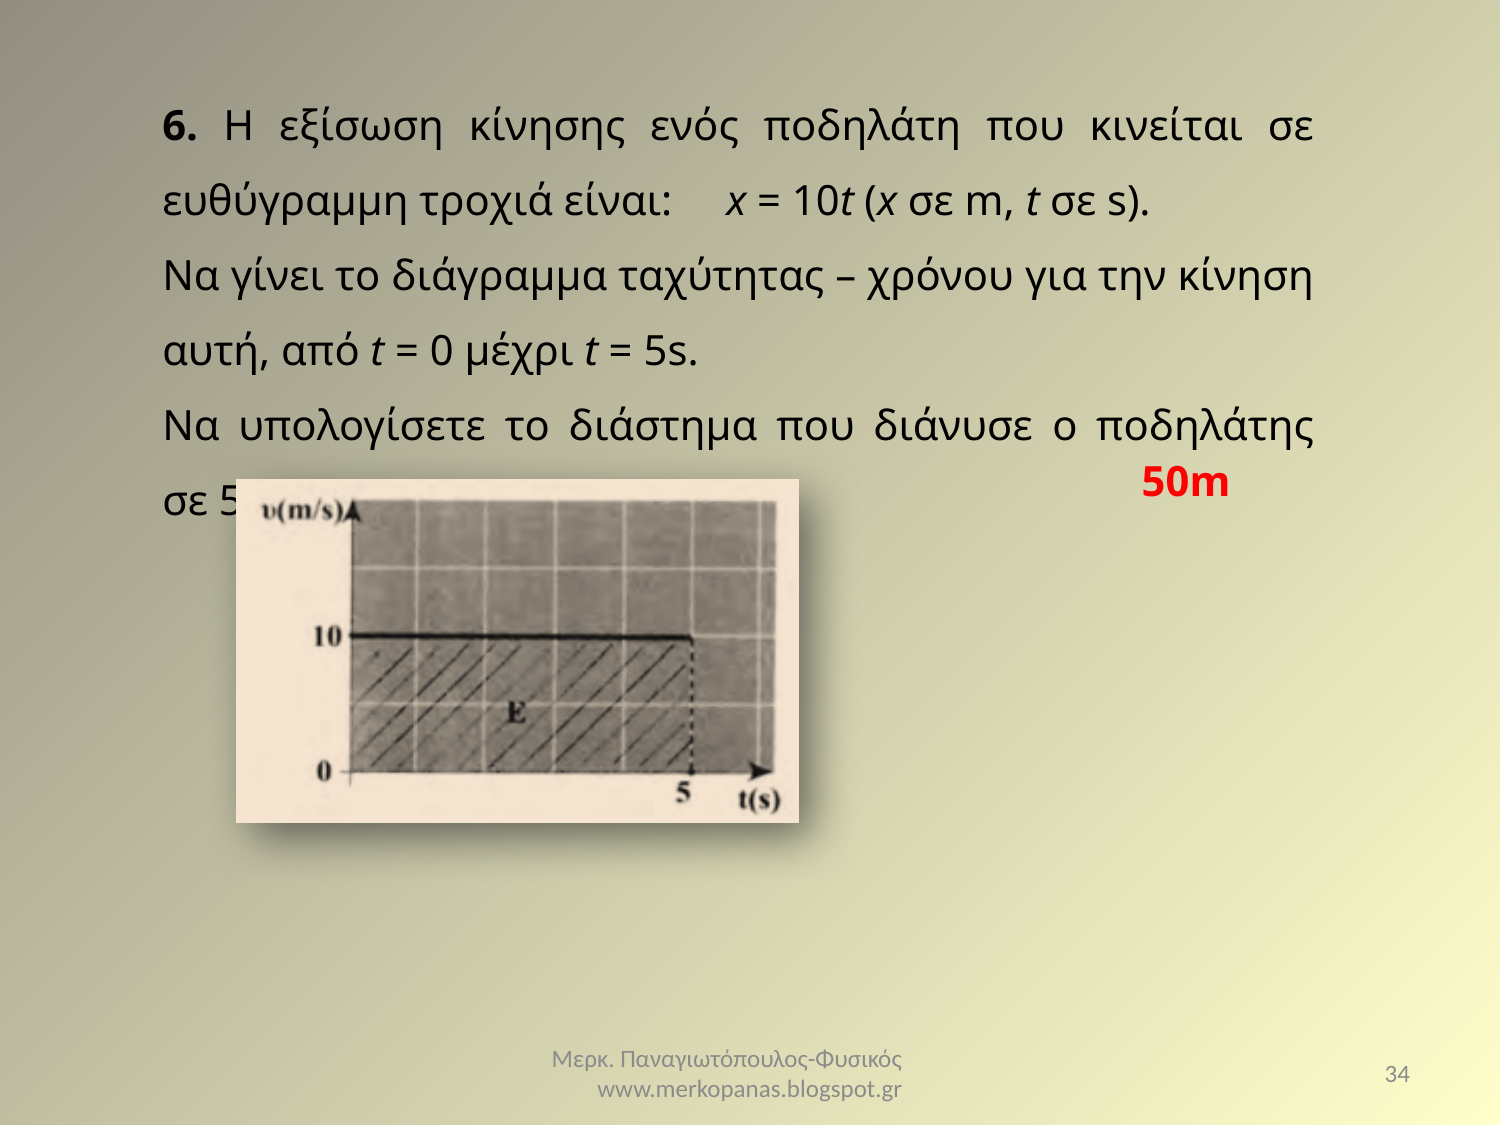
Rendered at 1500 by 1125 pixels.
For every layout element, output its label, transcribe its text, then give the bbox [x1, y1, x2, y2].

text_box 50m [1126, 446, 1253, 512]
footer Μερκ. Παναγιωτόπουλος-Φυσικός www.merkopanas.blogspot.gr [512, 1042, 988, 1103]
picture [236, 479, 799, 823]
text_box 6. Η εξίσωση κίνησης ενός ποδηλάτη που κινείται σε ευθύγραμμη τροχιά είναι: x = 10t (x σε m, t σε s). Να γίνει το διάγραμμα ταχύτητας – χρόνου για την κίνηση αυτή, από t = 0 μέχρι t = 5s. Να υπολογίσετε το διάστημα που διάνυσε ο ποδηλάτης σε 5s. [147, 66, 1329, 532]
slide_number 34 [1074, 1042, 1425, 1103]
